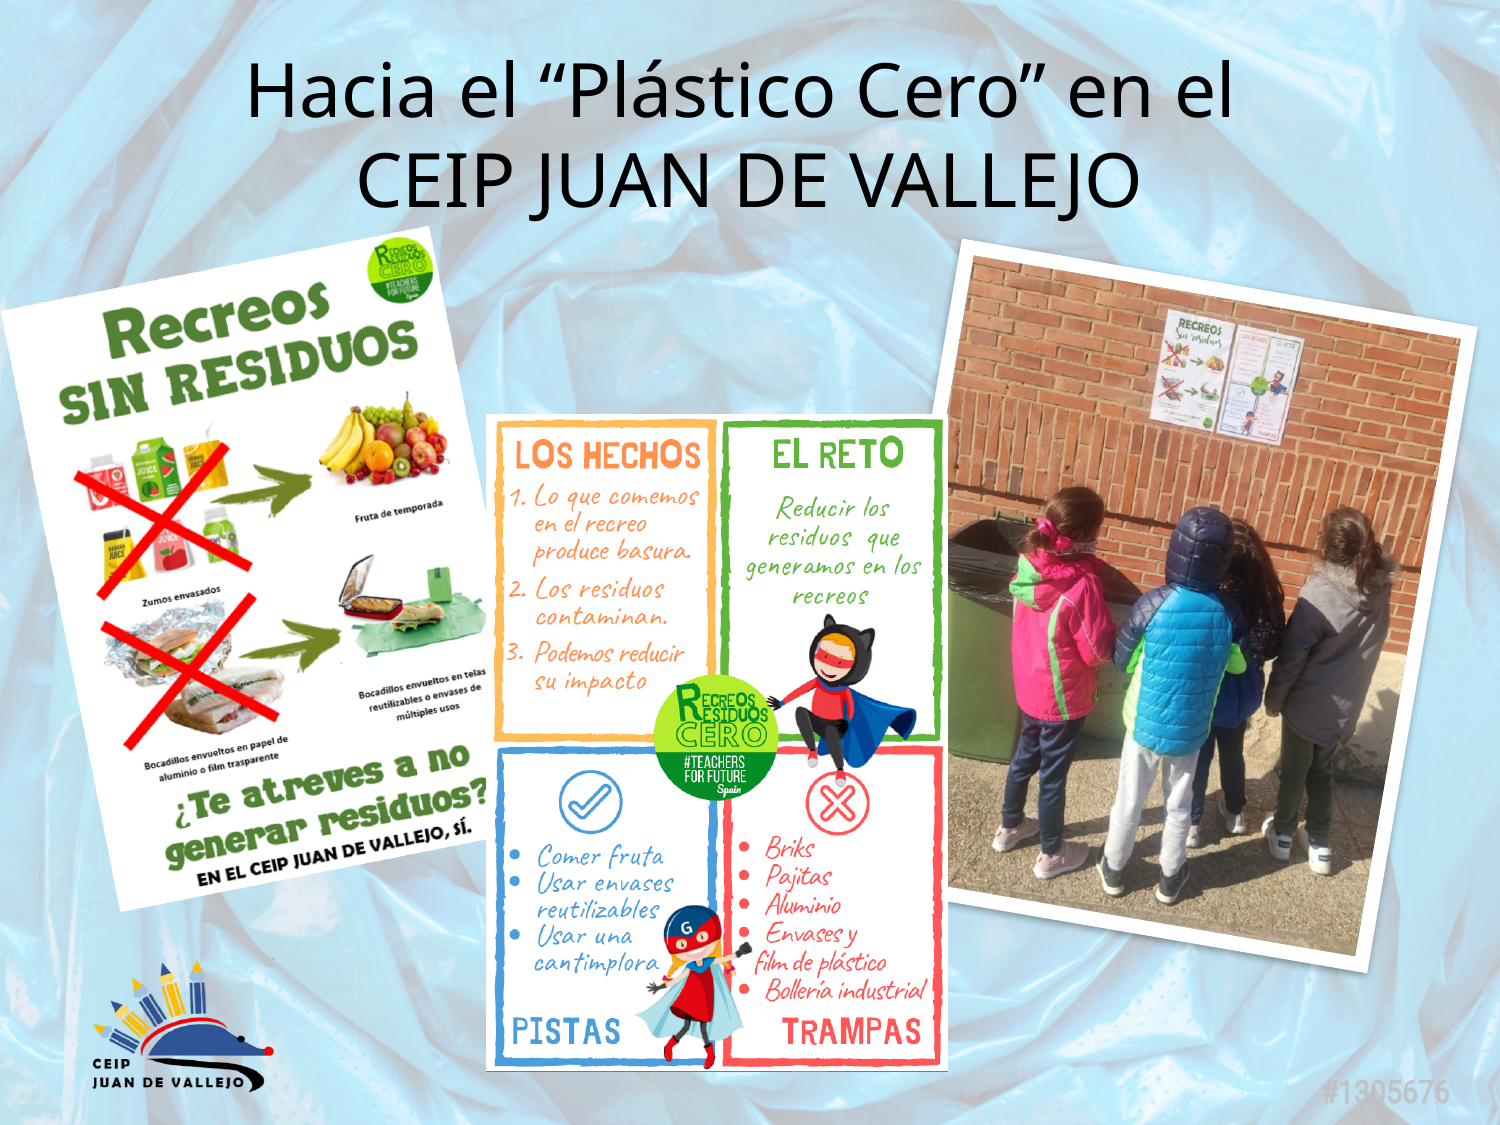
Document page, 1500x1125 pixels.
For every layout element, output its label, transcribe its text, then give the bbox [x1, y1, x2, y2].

text_box Hacia el “Plástico Cero” en el CEIP JUAN DE VALLEJO [23, 35, 1477, 230]
picture [90, 958, 274, 1093]
picture [1, 227, 1460, 1072]
